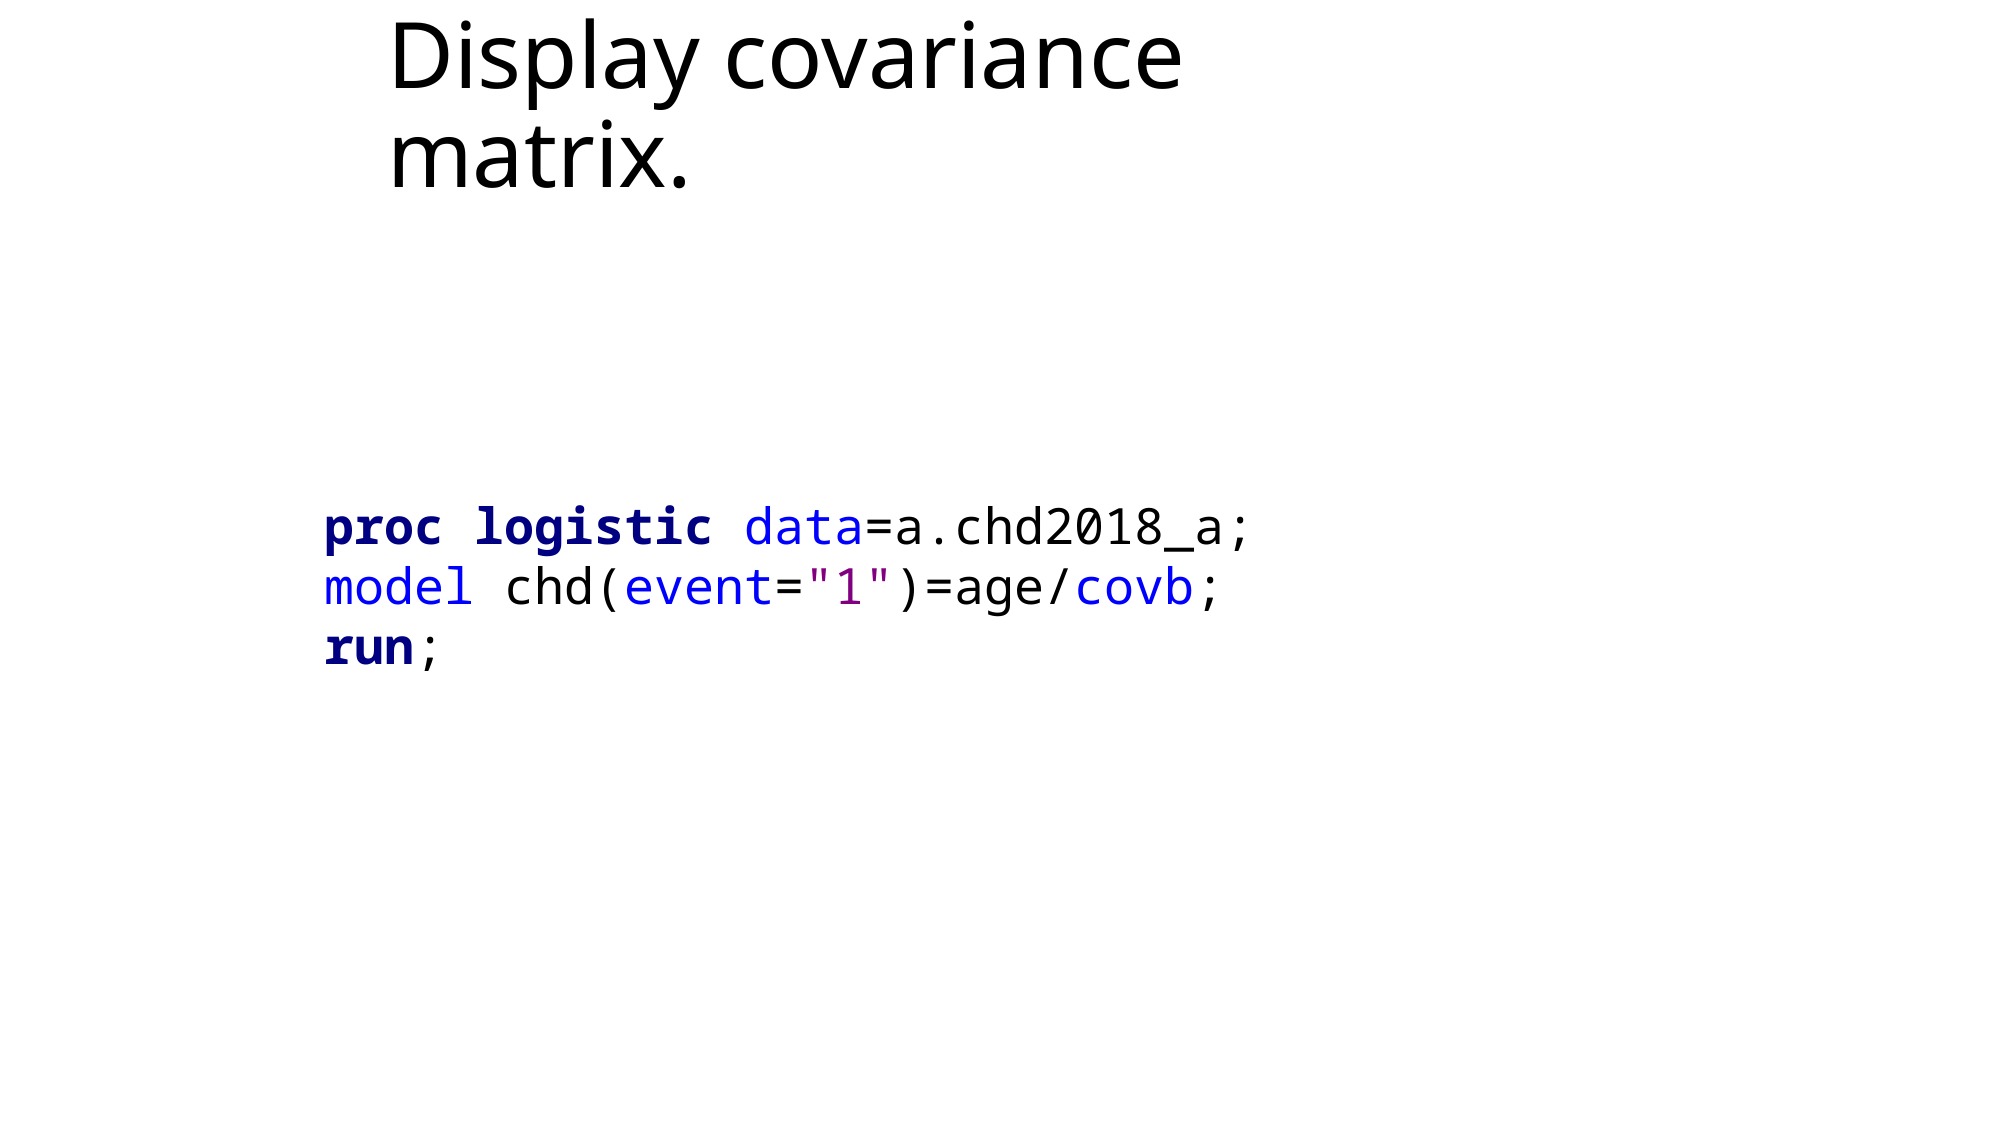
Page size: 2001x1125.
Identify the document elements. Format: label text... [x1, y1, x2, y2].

text_box proc logistic data=a.chd2018_a; model chd(event="1")=age/covb; run; [309, 486, 1310, 682]
title Display covariance matrix. [372, 0, 1517, 218]
